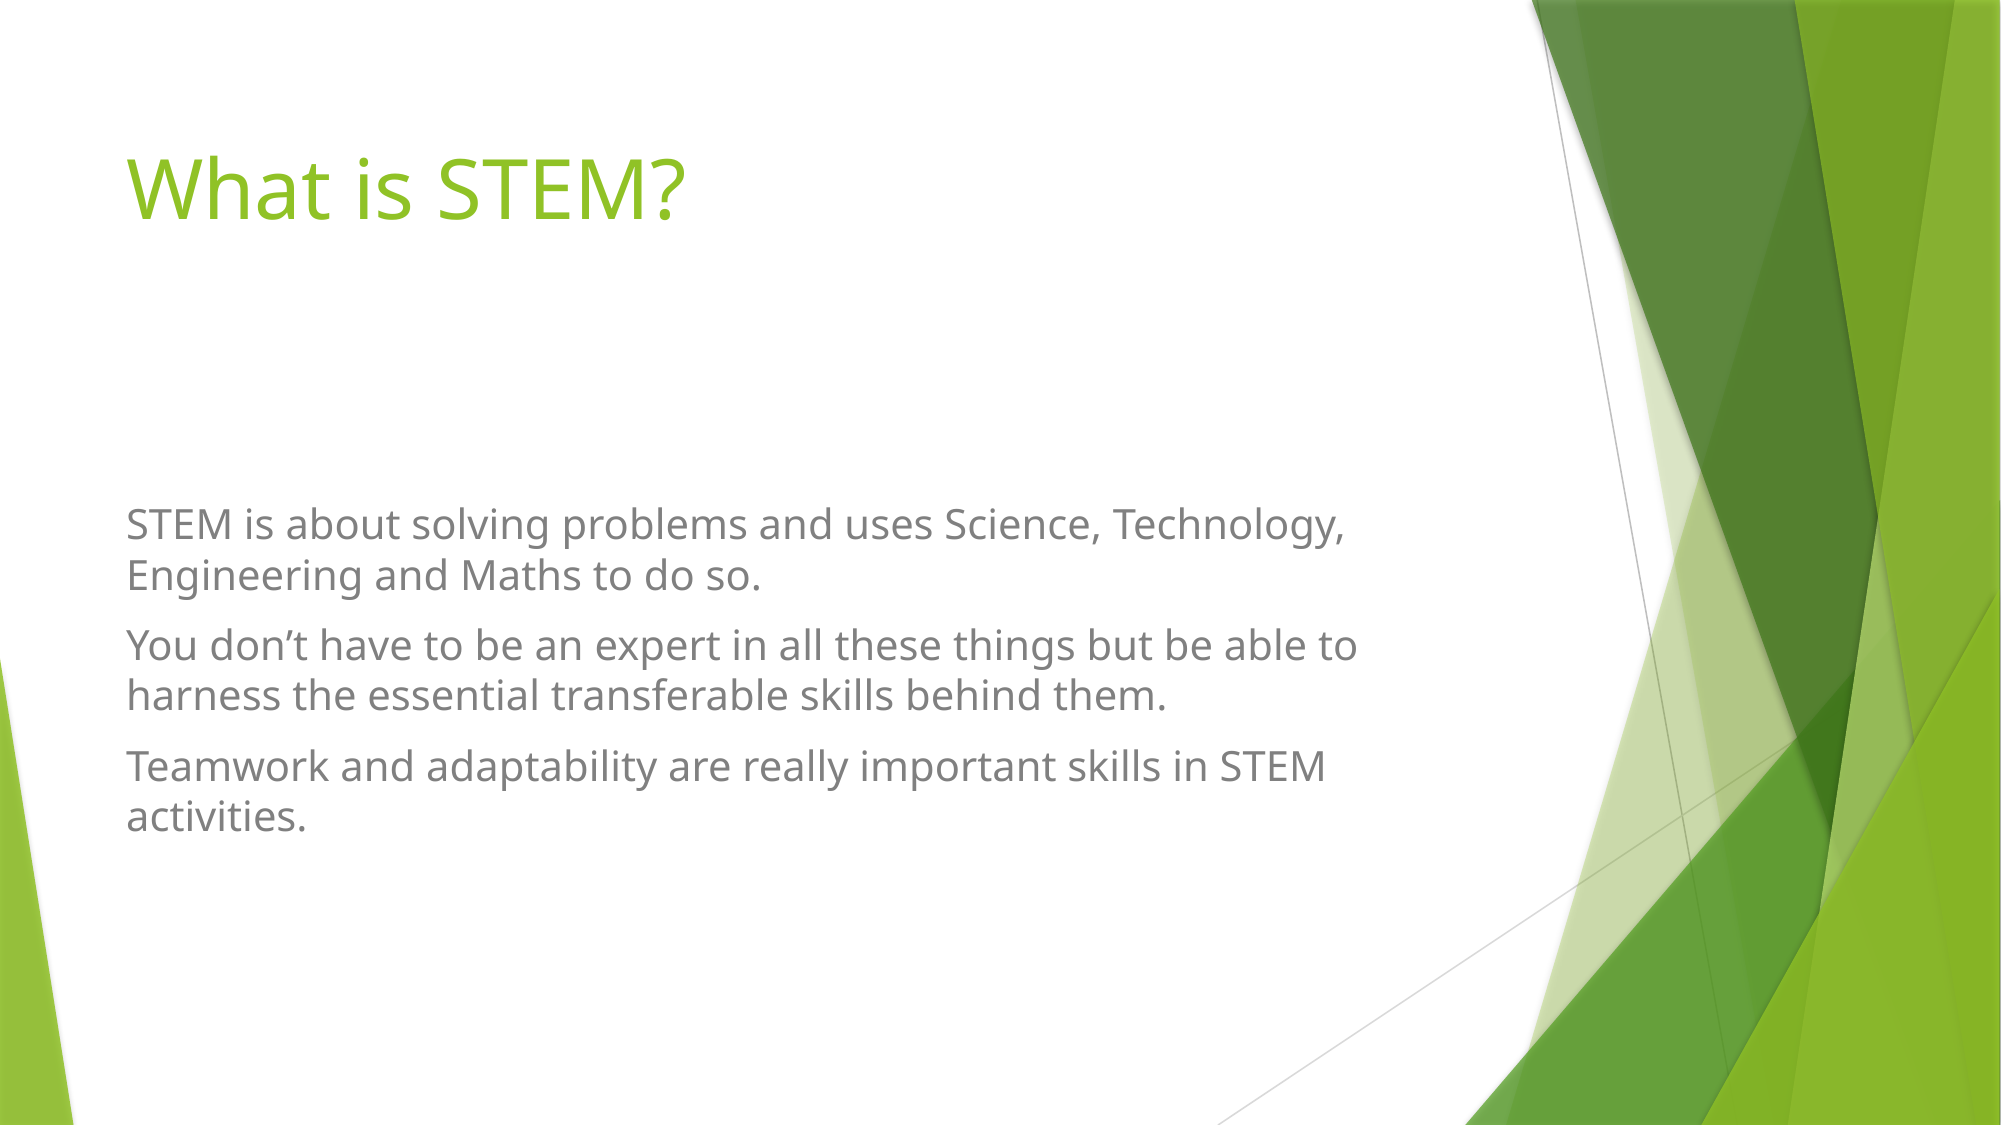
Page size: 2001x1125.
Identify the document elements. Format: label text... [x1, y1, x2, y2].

title What is STEM? [111, 94, 1522, 245]
list STEM is about solving problems and uses Science, Technology, Engineering and Maths to do so. You don’t have to be an expert in all these things but be able to harness the essential transferable skills behind them. Teamwork and adaptability are really important skills in STEM activities. [111, 490, 1522, 884]
